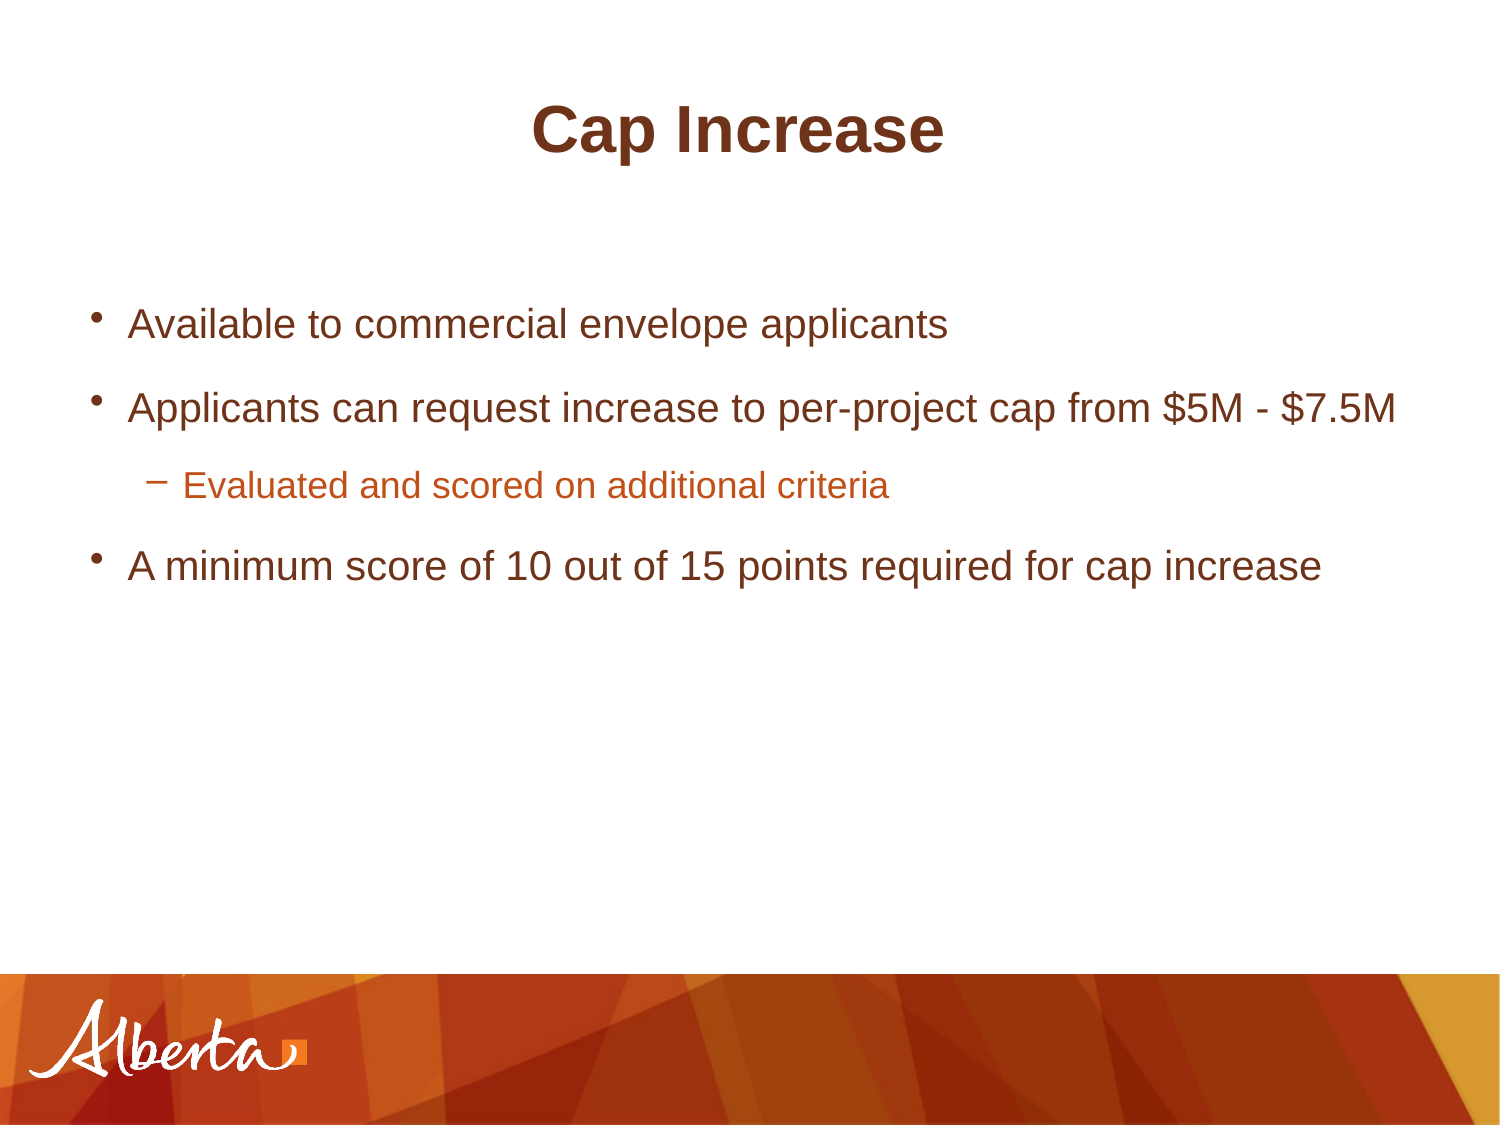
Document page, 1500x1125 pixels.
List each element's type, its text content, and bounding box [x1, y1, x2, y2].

picture [0, 974, 1500, 1125]
text_box Cap Increase [63, 78, 1414, 199]
text_box Available to commercial envelope applicants Applicants can request increase to per-project cap from $5M - $7.5M Evaluated and scored on additional criteria A minimum score of 10 out of 15 points required for cap increase [74, 289, 1449, 876]
